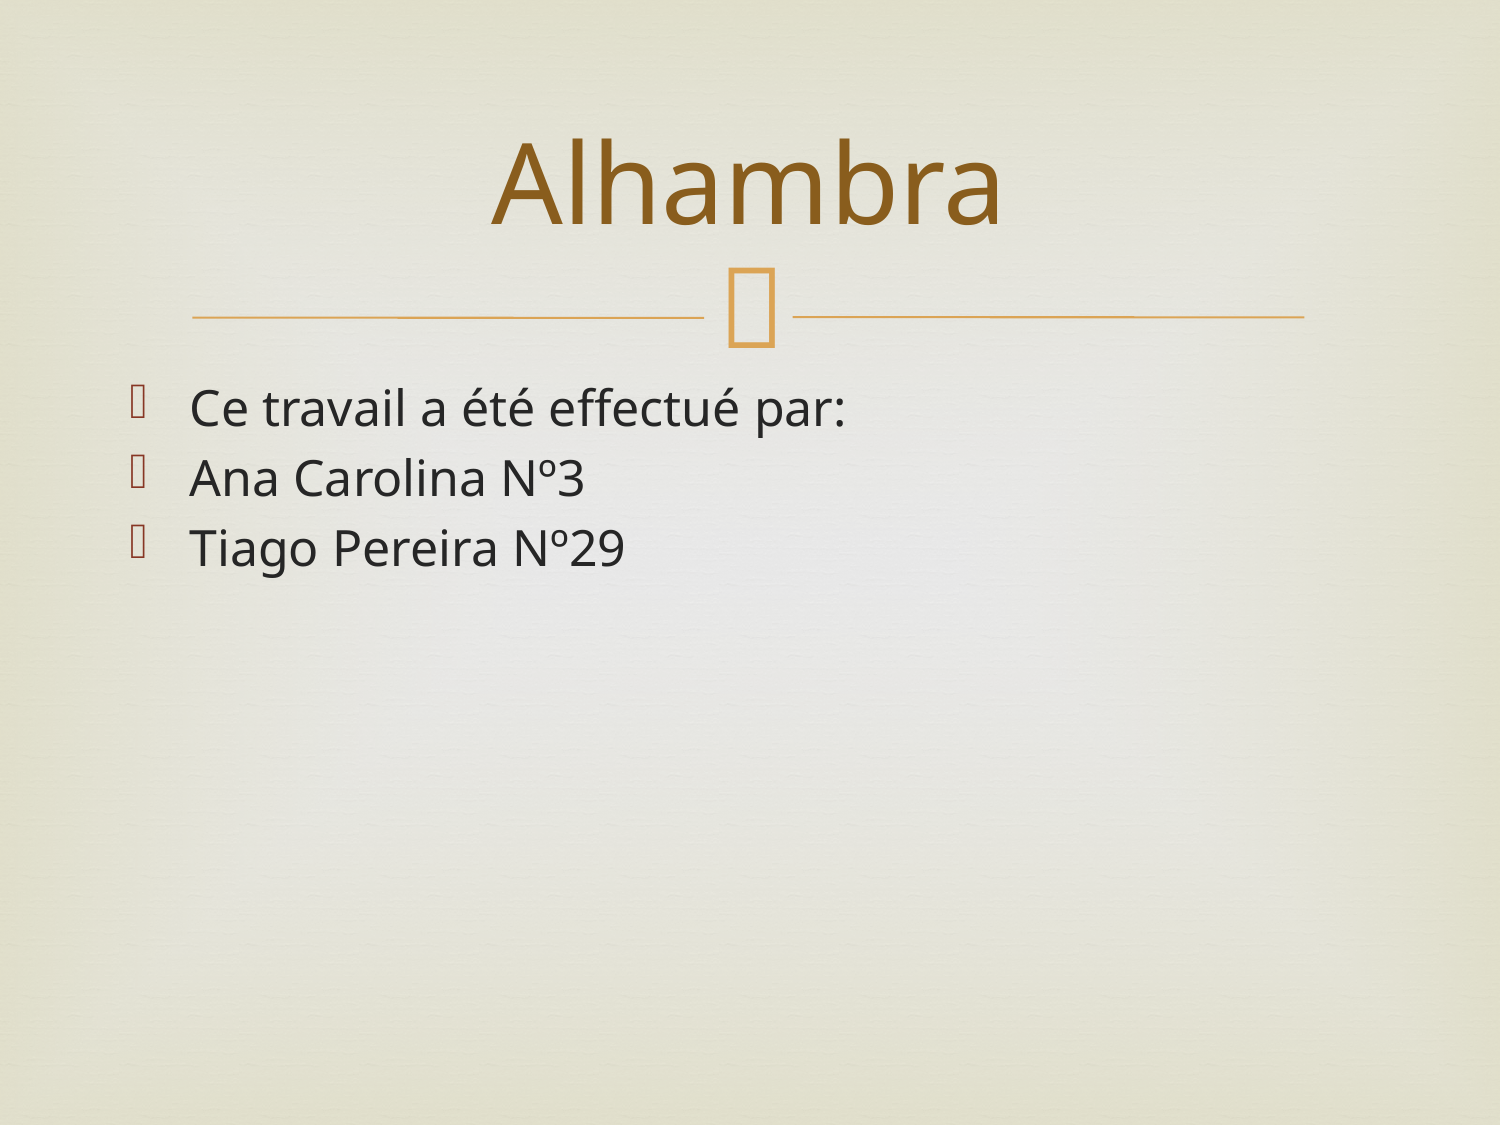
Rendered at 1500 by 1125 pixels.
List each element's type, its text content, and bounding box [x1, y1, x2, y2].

list Ce travail a été effectué par: Ana Carolina Nº3 Tiago Pereira Nº29 [114, 368, 1386, 1005]
title Alhambra [112, 93, 1386, 267]
